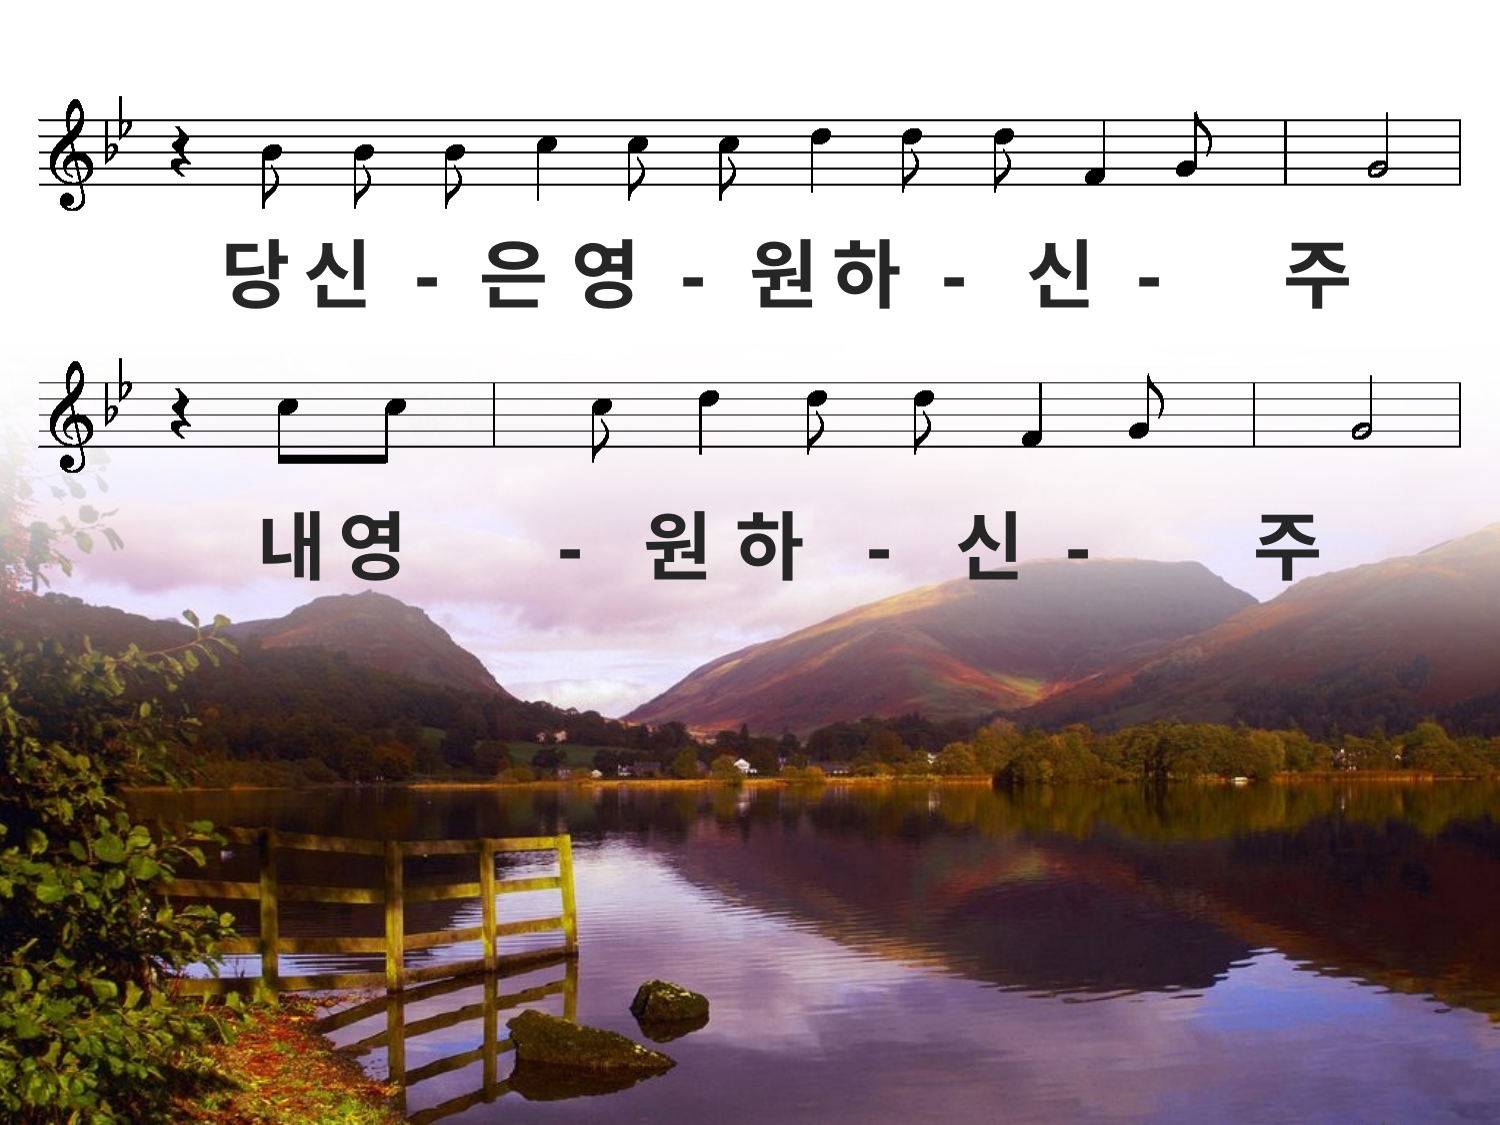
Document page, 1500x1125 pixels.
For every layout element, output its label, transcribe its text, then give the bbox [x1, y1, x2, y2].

text_box 내 영 - 원 하 - 신 - 주 [242, 515, 1459, 597]
text_box 당 신 - 은 영 - 원 하 - 신 - 주 [206, 243, 1483, 324]
picture [0, 0, 1500, 1125]
